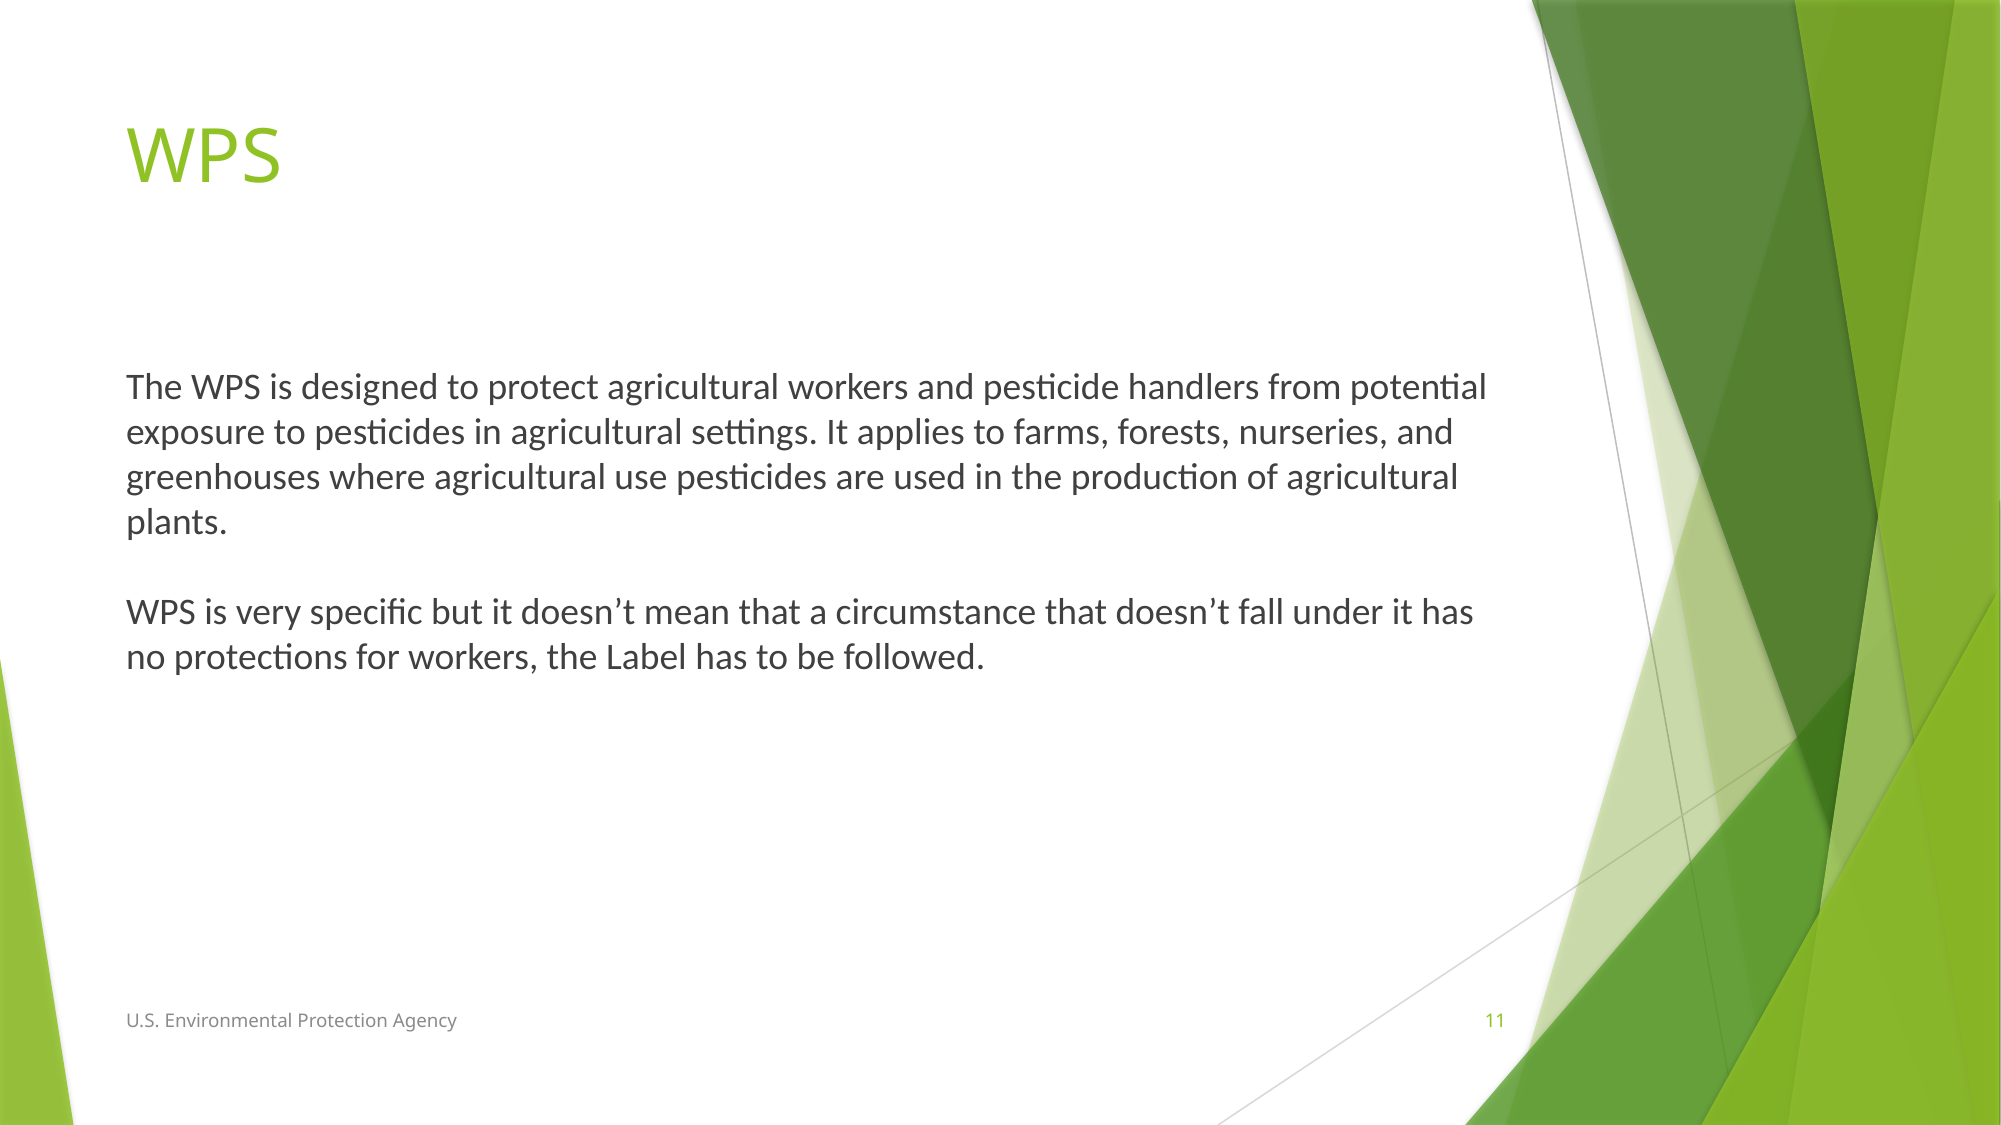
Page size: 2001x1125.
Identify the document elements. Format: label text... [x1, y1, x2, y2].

footer U.S. Environmental Protection Agency [111, 991, 1145, 1051]
list The WPS is designed to protect agricultural workers and pesticide handlers from potential exposure to pesticides in agricultural settings. It applies to farms, forests, nurseries, and greenhouses where agricultural use pesticides are used in the production of agricultural plants. WPS is very specific but it doesn’t mean that a circumstance that doesn’t fall under it has no protections for workers, the Label has to be followed. [111, 354, 1522, 992]
slide_number 11 [1409, 991, 1522, 1051]
title WPS [111, 99, 1522, 317]
